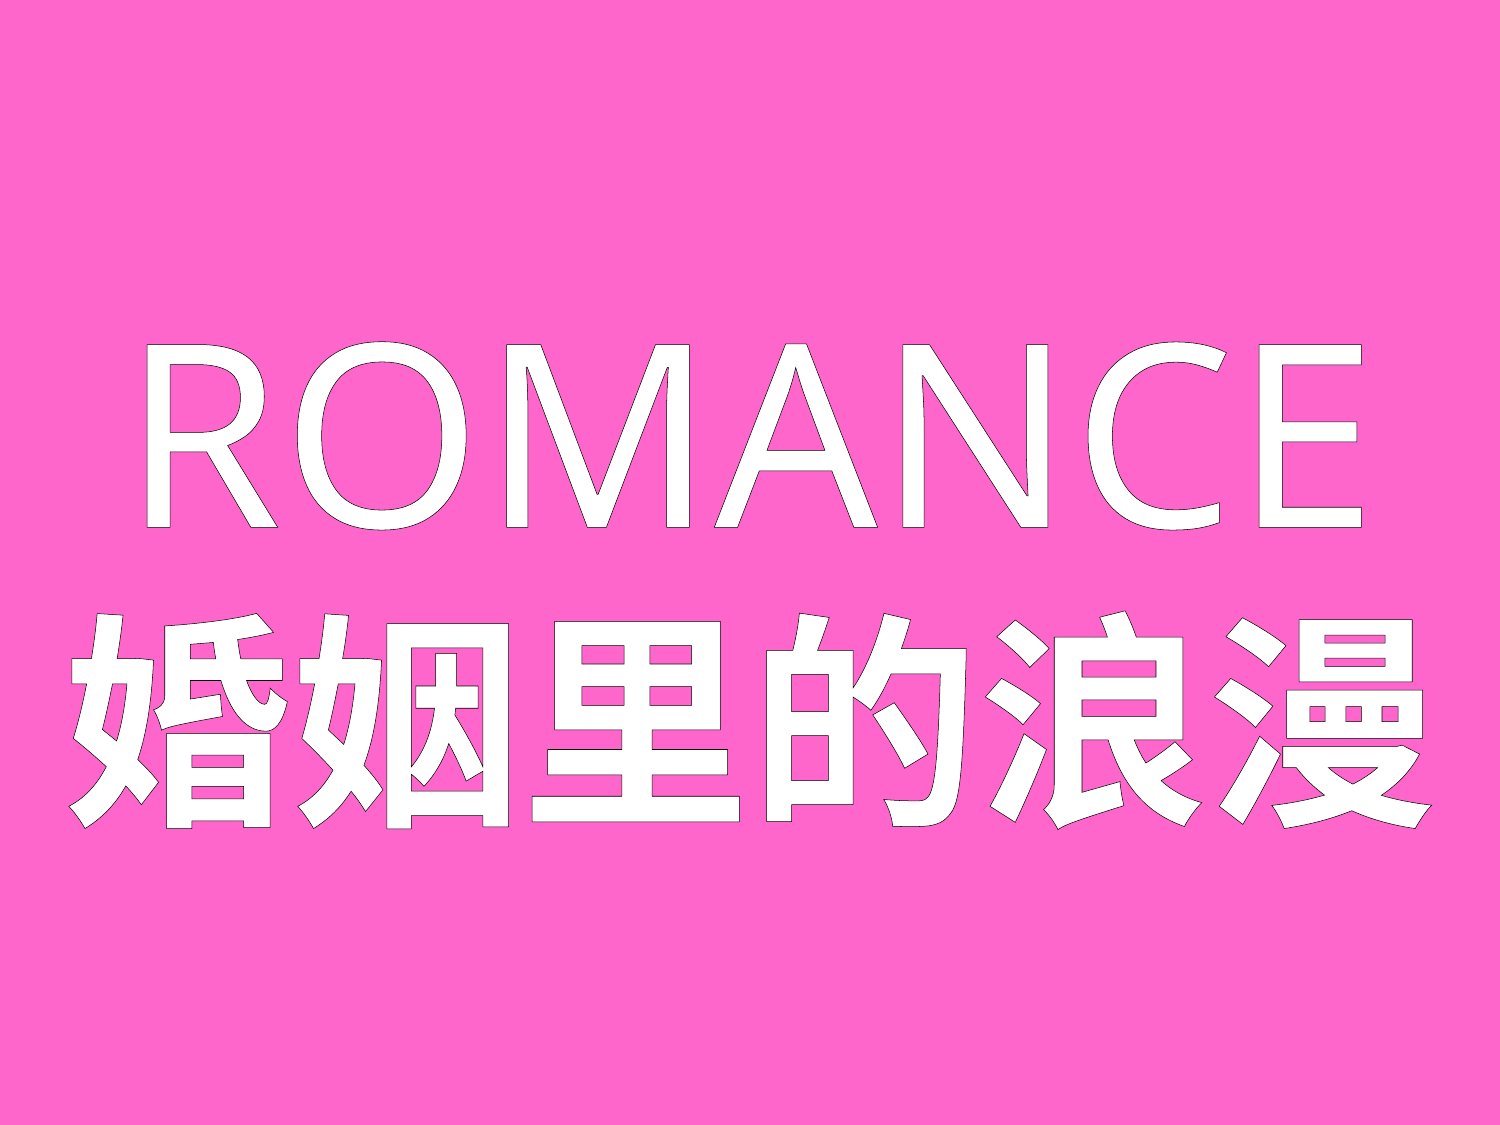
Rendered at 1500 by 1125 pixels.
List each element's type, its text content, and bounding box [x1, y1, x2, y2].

title ROMANCE 婚姻里的浪漫 [0, 0, 1500, 1125]
